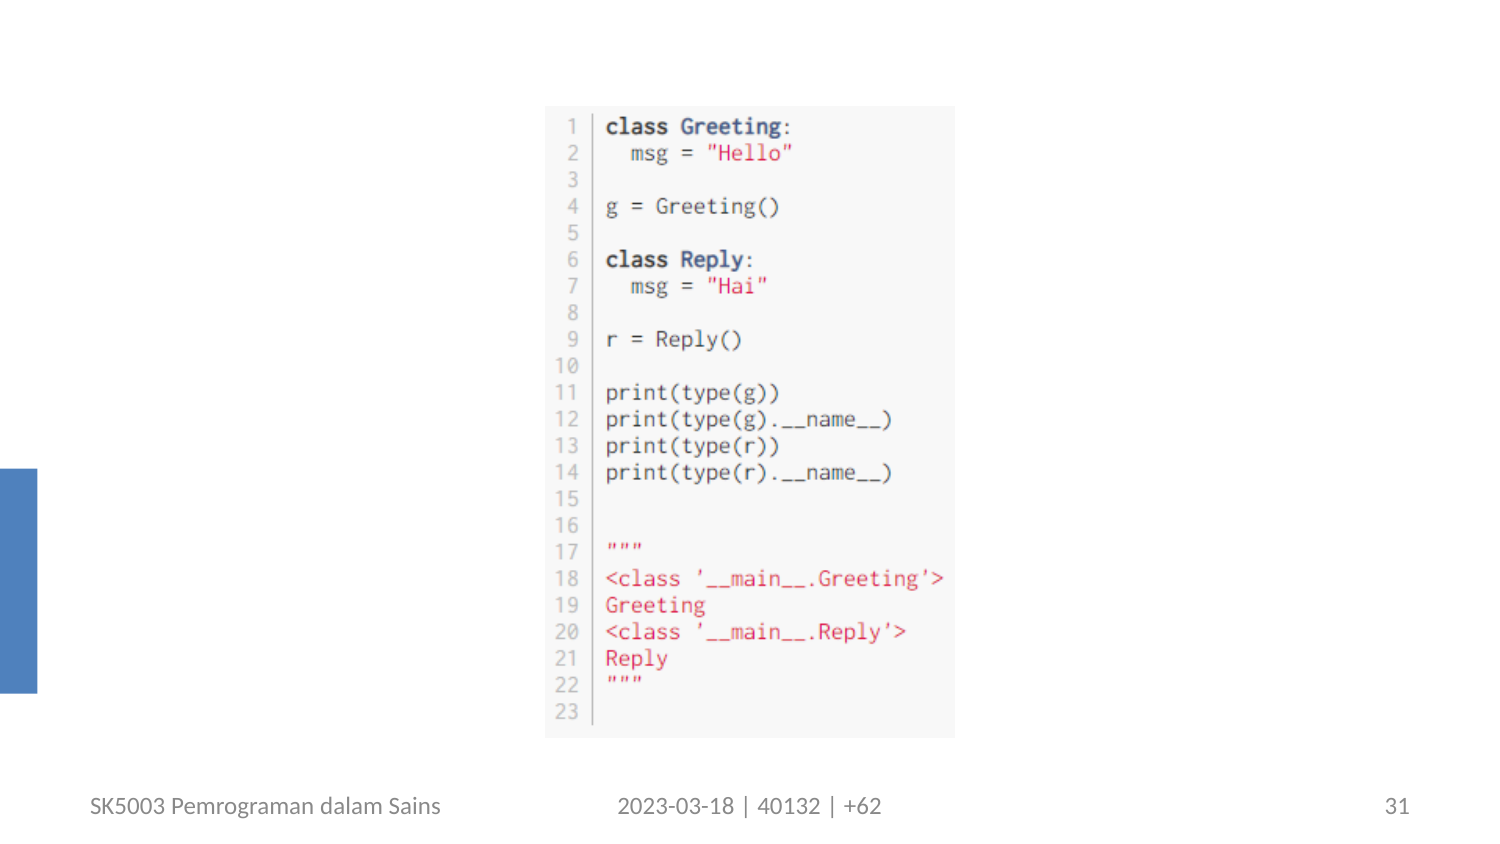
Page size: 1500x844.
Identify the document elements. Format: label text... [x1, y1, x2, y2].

slide_number SK5003 Pemrograman dalam Sains [75, 782, 463, 827]
picture [544, 106, 955, 738]
footer 2023-03-18 | 40132 | +62 [512, 782, 988, 827]
slide_number 31 [1074, 782, 1425, 827]
